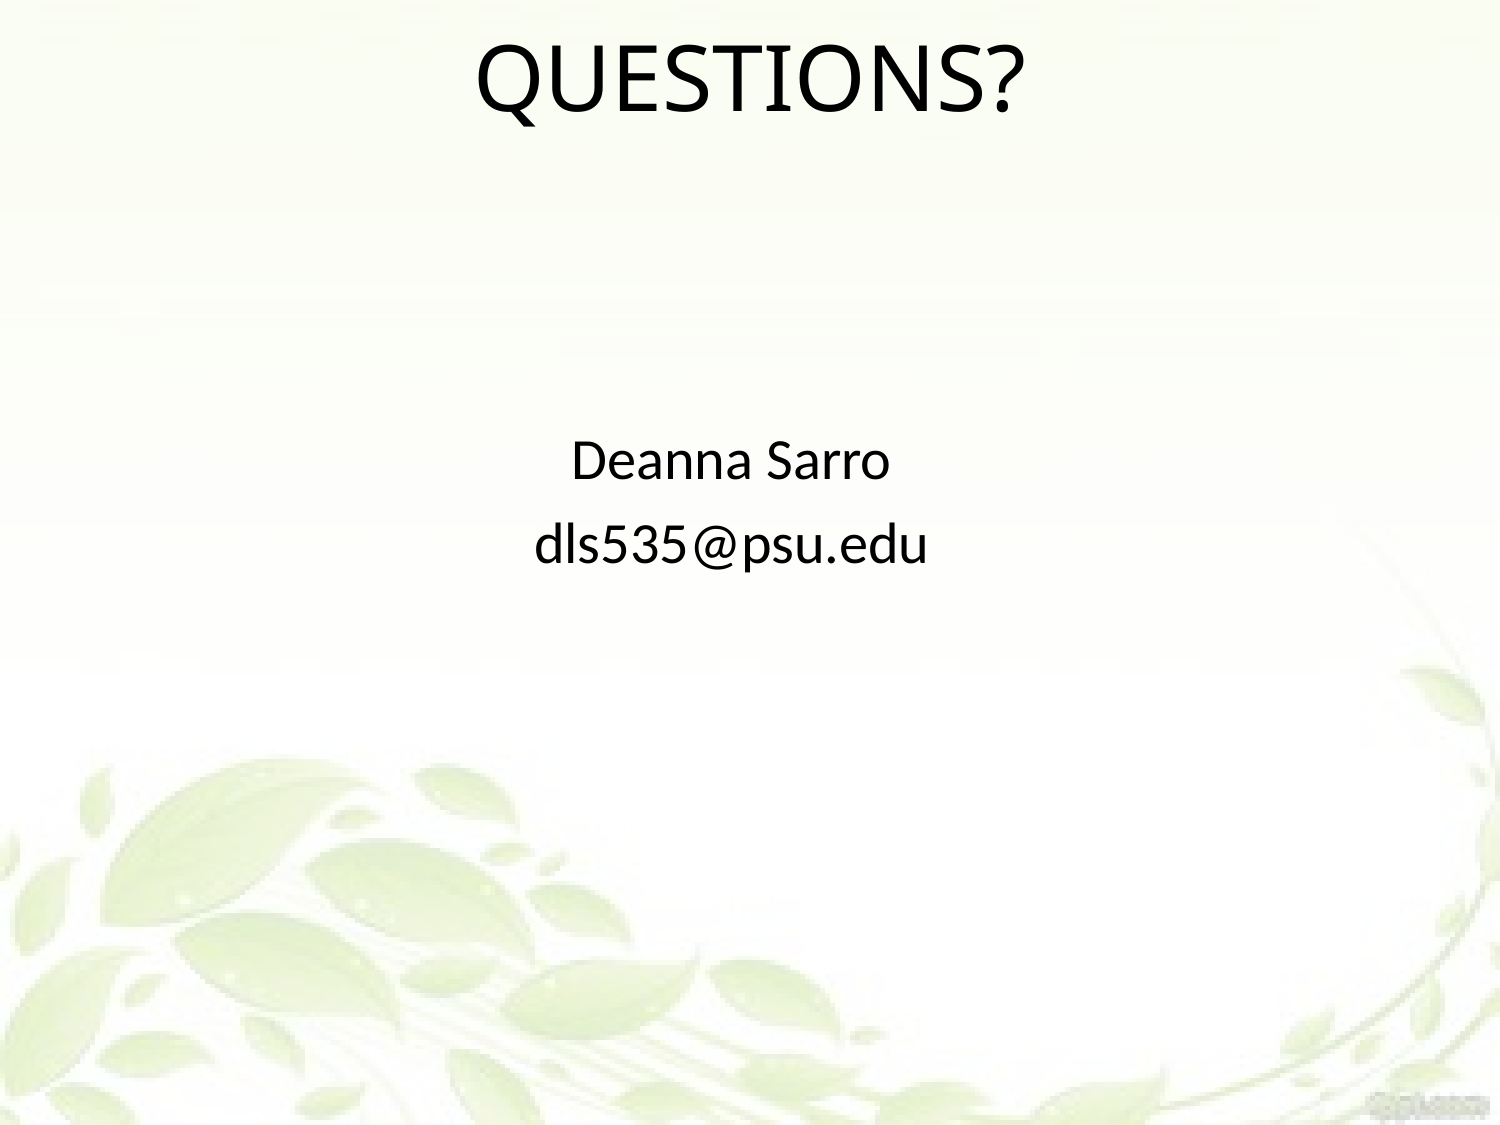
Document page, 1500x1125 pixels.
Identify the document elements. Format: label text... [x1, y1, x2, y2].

title QUESTIONS? [103, 0, 1397, 164]
list Deanna Sarro dls535@psu.edu [300, 421, 1164, 985]
